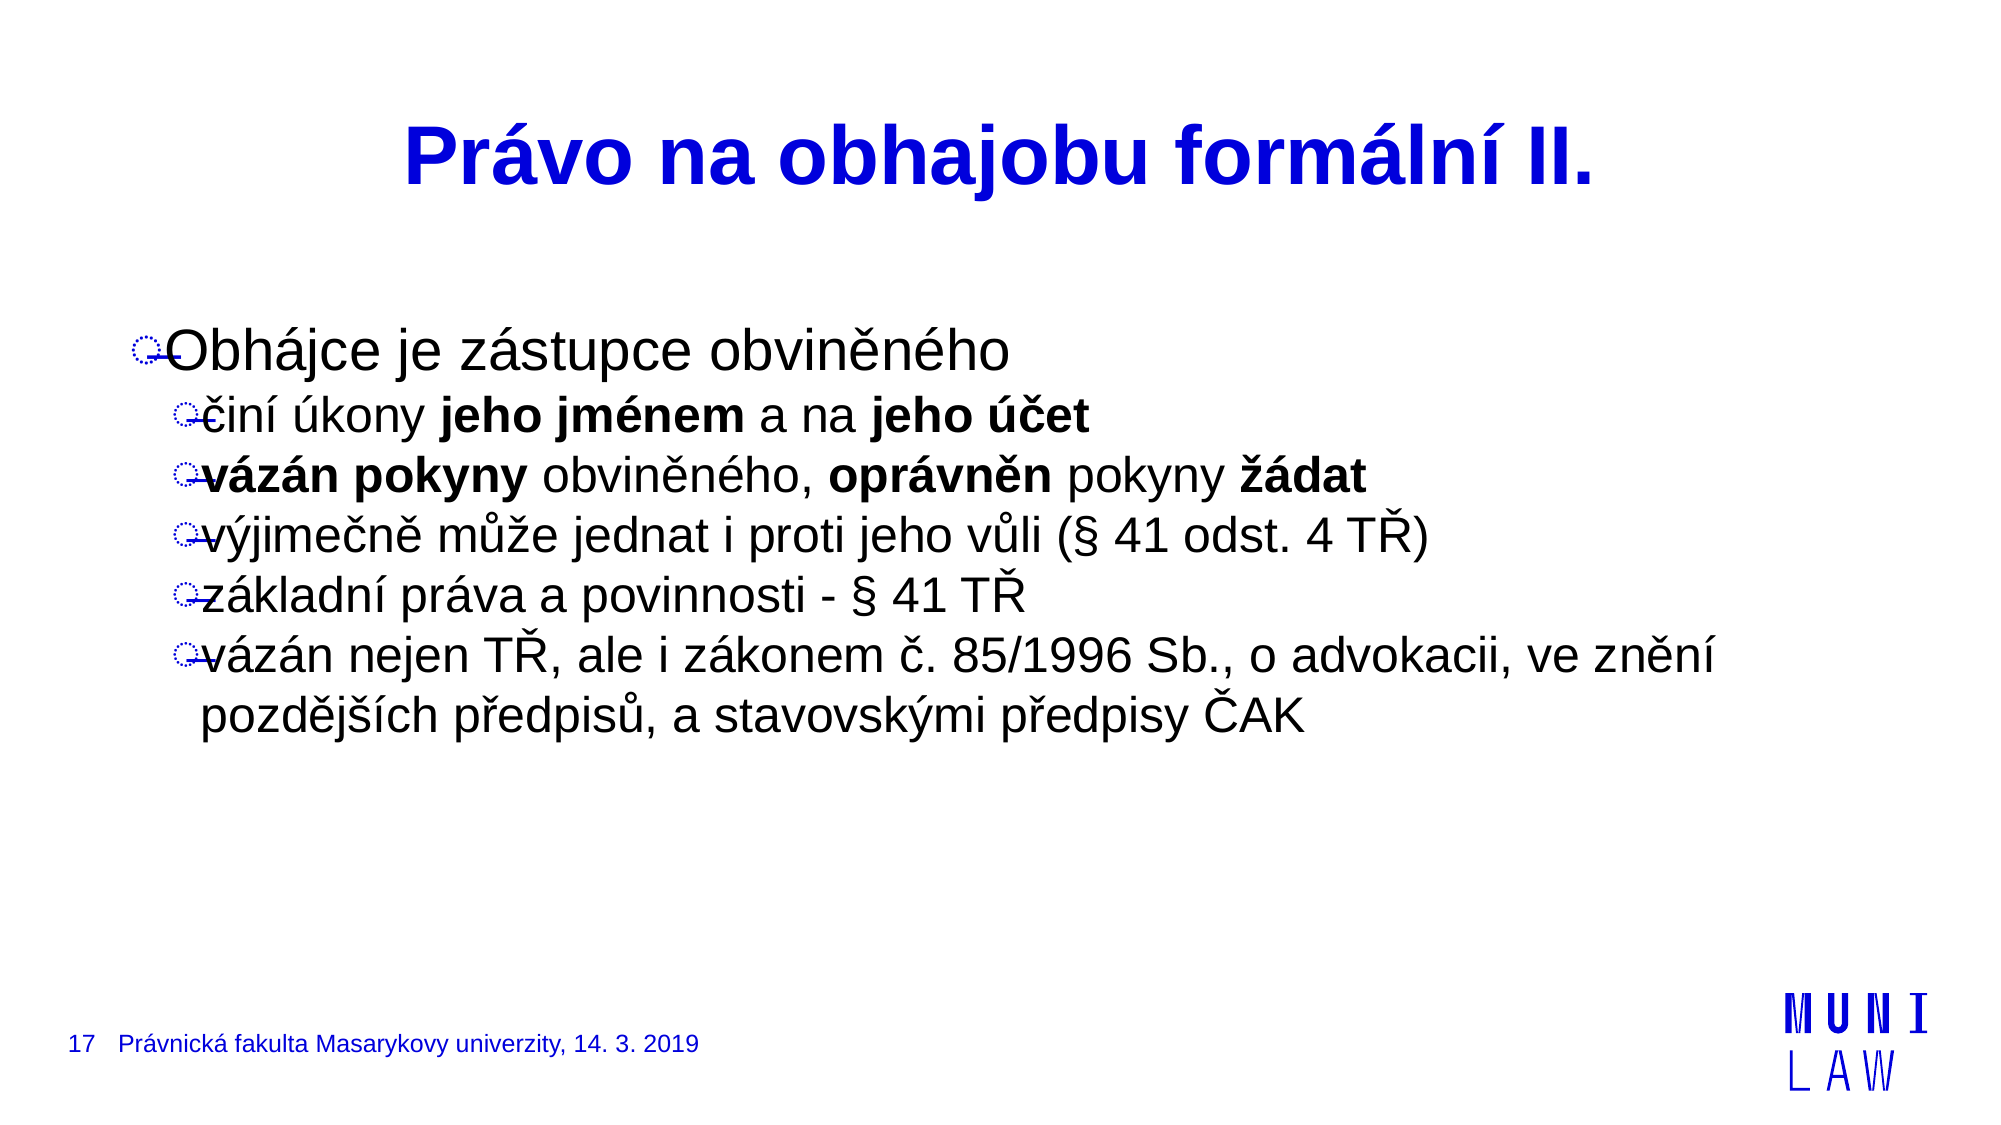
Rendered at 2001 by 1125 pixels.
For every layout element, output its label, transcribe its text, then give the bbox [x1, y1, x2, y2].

list Obhájce je zástupce obviněného činí úkony jeho jménem a na jeho účet vázán pokyny obviněného, oprávněn pokyny žádat výjimečně může jednat i proti jeho vůli (§ 41 odst. 4 TŘ) základní práva a povinnosti - § 41 TŘ vázán nejen TŘ, ale i zákonem č. 85/1996 Sb., o advokacii, ve znění pozdějších předpisů, a stavovskými předpisy ČAK [118, 277, 1883, 957]
footer Právnická fakulta Masarykovy univerzity, 14. 3. 2019 [118, 1021, 1418, 1063]
title Právo na obhajobu formální II. [118, 118, 1883, 193]
slide_number 17 [67, 1021, 110, 1063]
